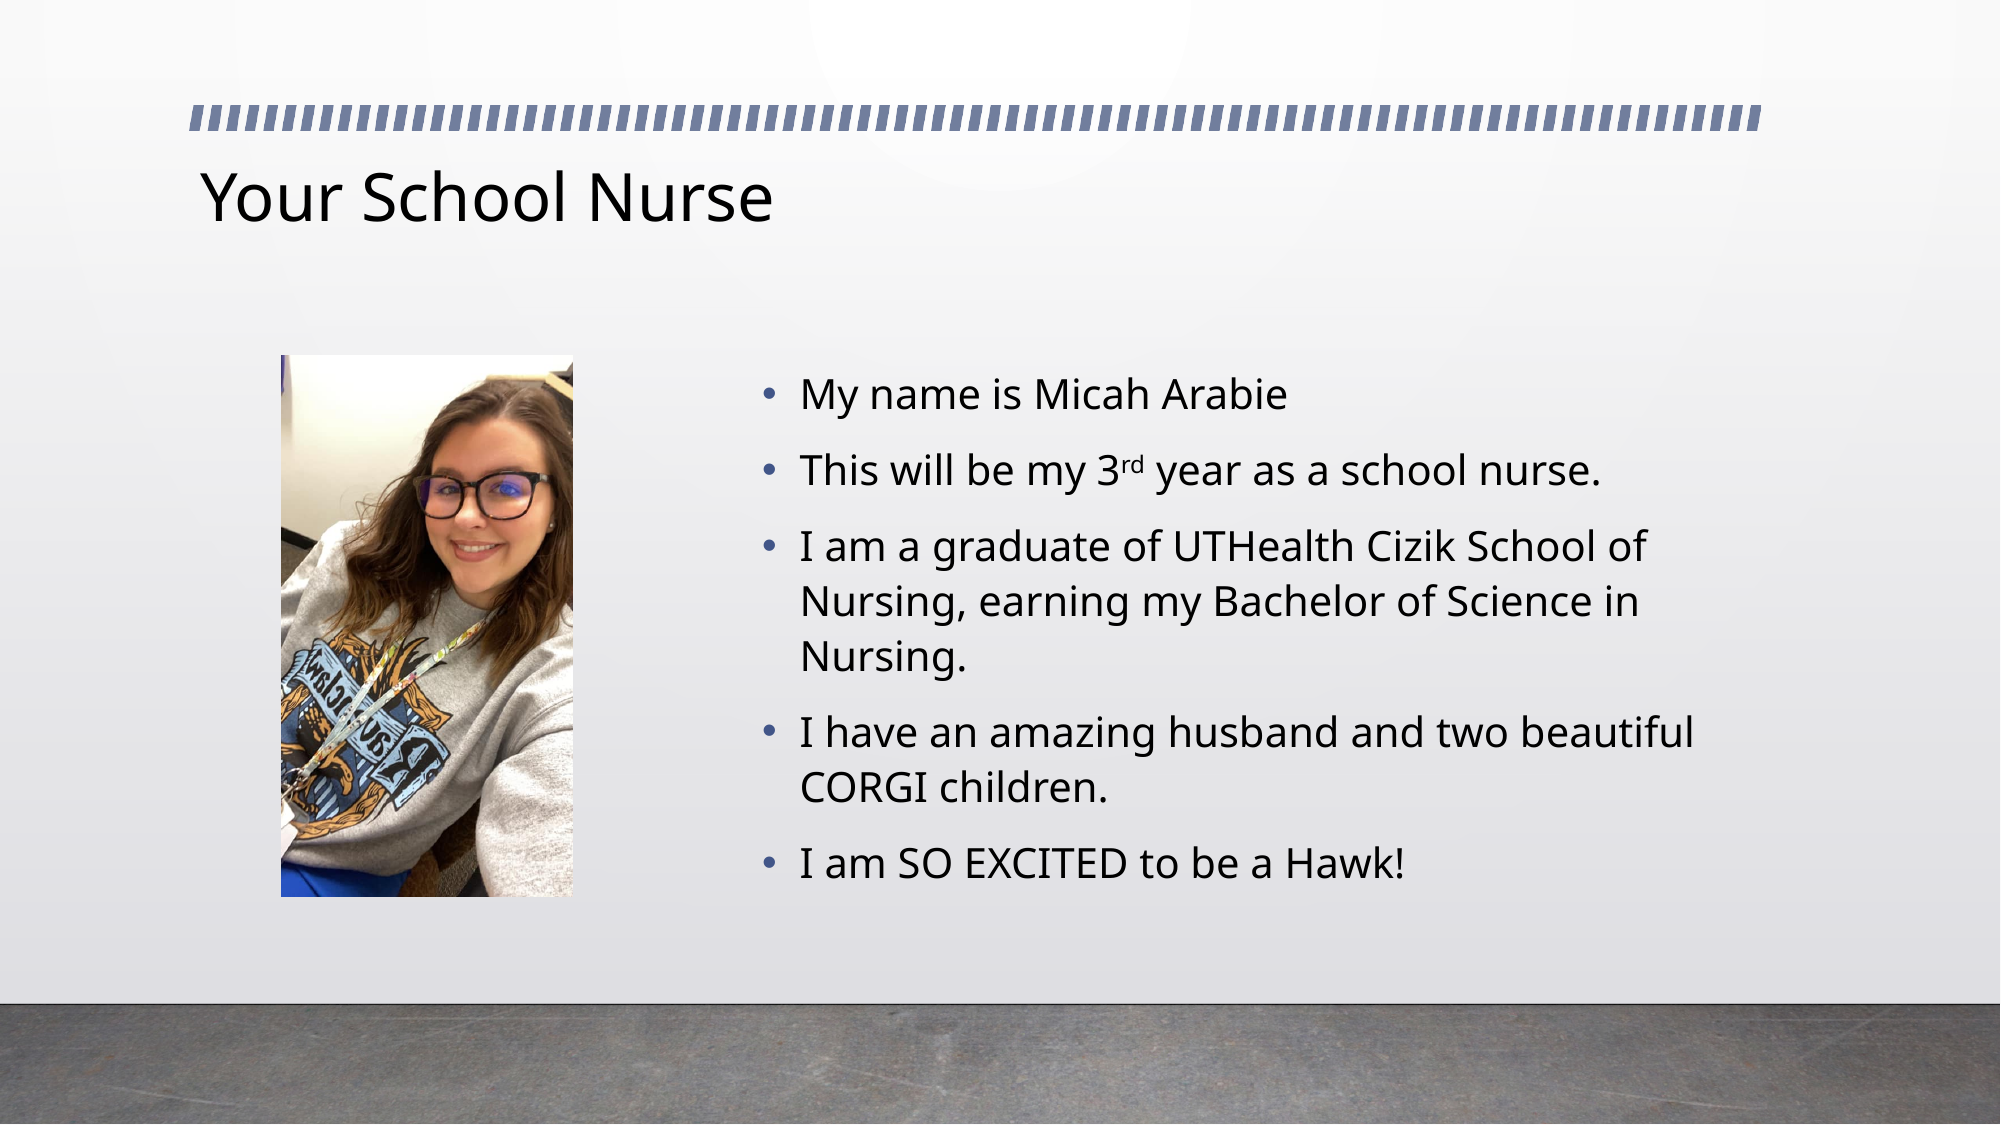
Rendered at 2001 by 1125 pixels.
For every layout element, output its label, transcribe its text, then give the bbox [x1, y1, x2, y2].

picture [0, 1004, 2000, 1124]
title Your School Nurse [185, 156, 1761, 329]
list My name is Micah Arabie This will be my 3rd year as a school nurse. I am a graduate of UTHealth Cizik School of Nursing, earning my Bachelor of Science in Nursing. I have an amazing husband and two beautiful CORGI children. I am SO EXCITED to be a Hawk! [747, 355, 1762, 897]
picture [281, 355, 573, 897]
